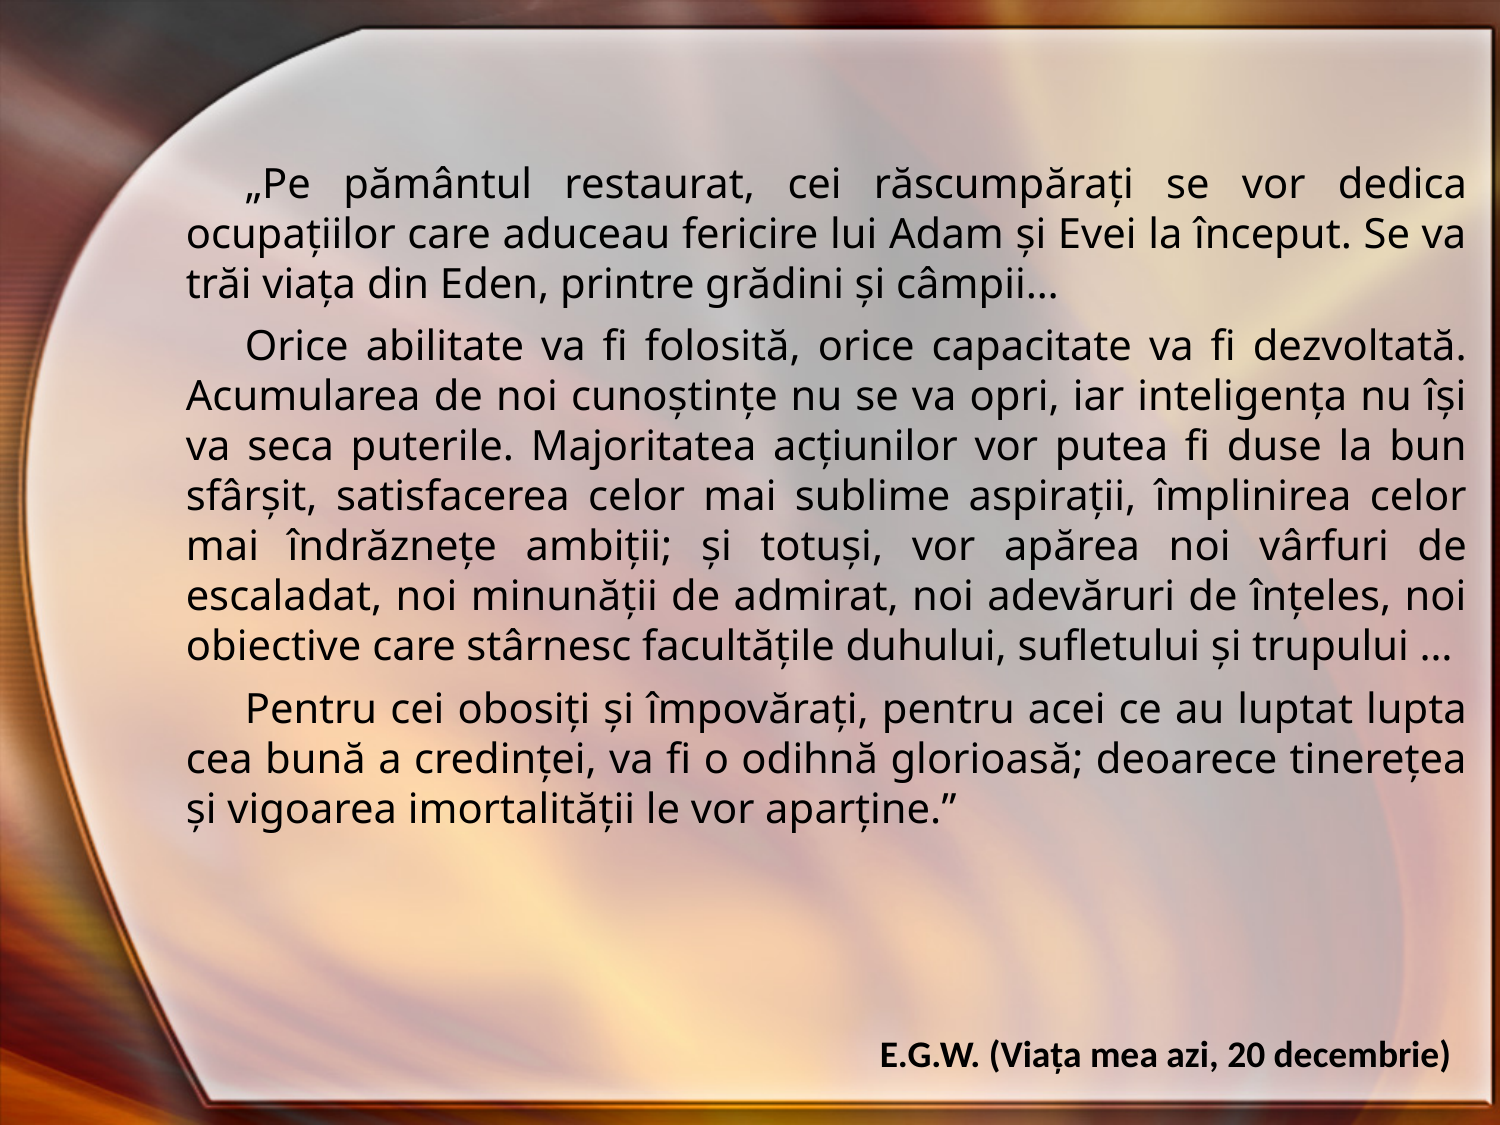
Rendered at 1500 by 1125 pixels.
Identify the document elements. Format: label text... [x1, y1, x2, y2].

text_box E.G.W. (Viaţa mea azi, 20 decembrie) [864, 1023, 1467, 1083]
text_box „Pe pământul restaurat, cei răscumpăraţi se vor dedica ocupaţiilor care aduceau fericire lui Adam şi Evei la început. Se va trăi viaţa din Eden, printre grădini şi câmpii… Orice abilitate va fi folosită, orice capacitate va fi dezvoltată. Acumularea de noi cunoştinţe nu se va opri, iar inteligenţa nu îşi va seca puterile. Majoritatea acţiunilor vor putea fi duse la bun sfârşit, satisfacerea celor mai sublime aspiraţii, împlinirea celor mai îndrăzneţe ambiţii; şi totuşi, vor apărea noi vârfuri de escaladat, noi minunăţii de admirat, noi adevăruri de înţeles, noi obiective care stârnesc facultăţile duhului, sufletului şi trupului … Pentru cei obosiţi şi împovăraţi, pentru acei ce au luptat lupta cea bună a credinţei, va fi o odihnă glorioasă; deoarece tinereţea şi vigoarea imortalităţii le vor aparţine.” [171, 149, 1483, 840]
picture [0, 0, 1500, 1125]
